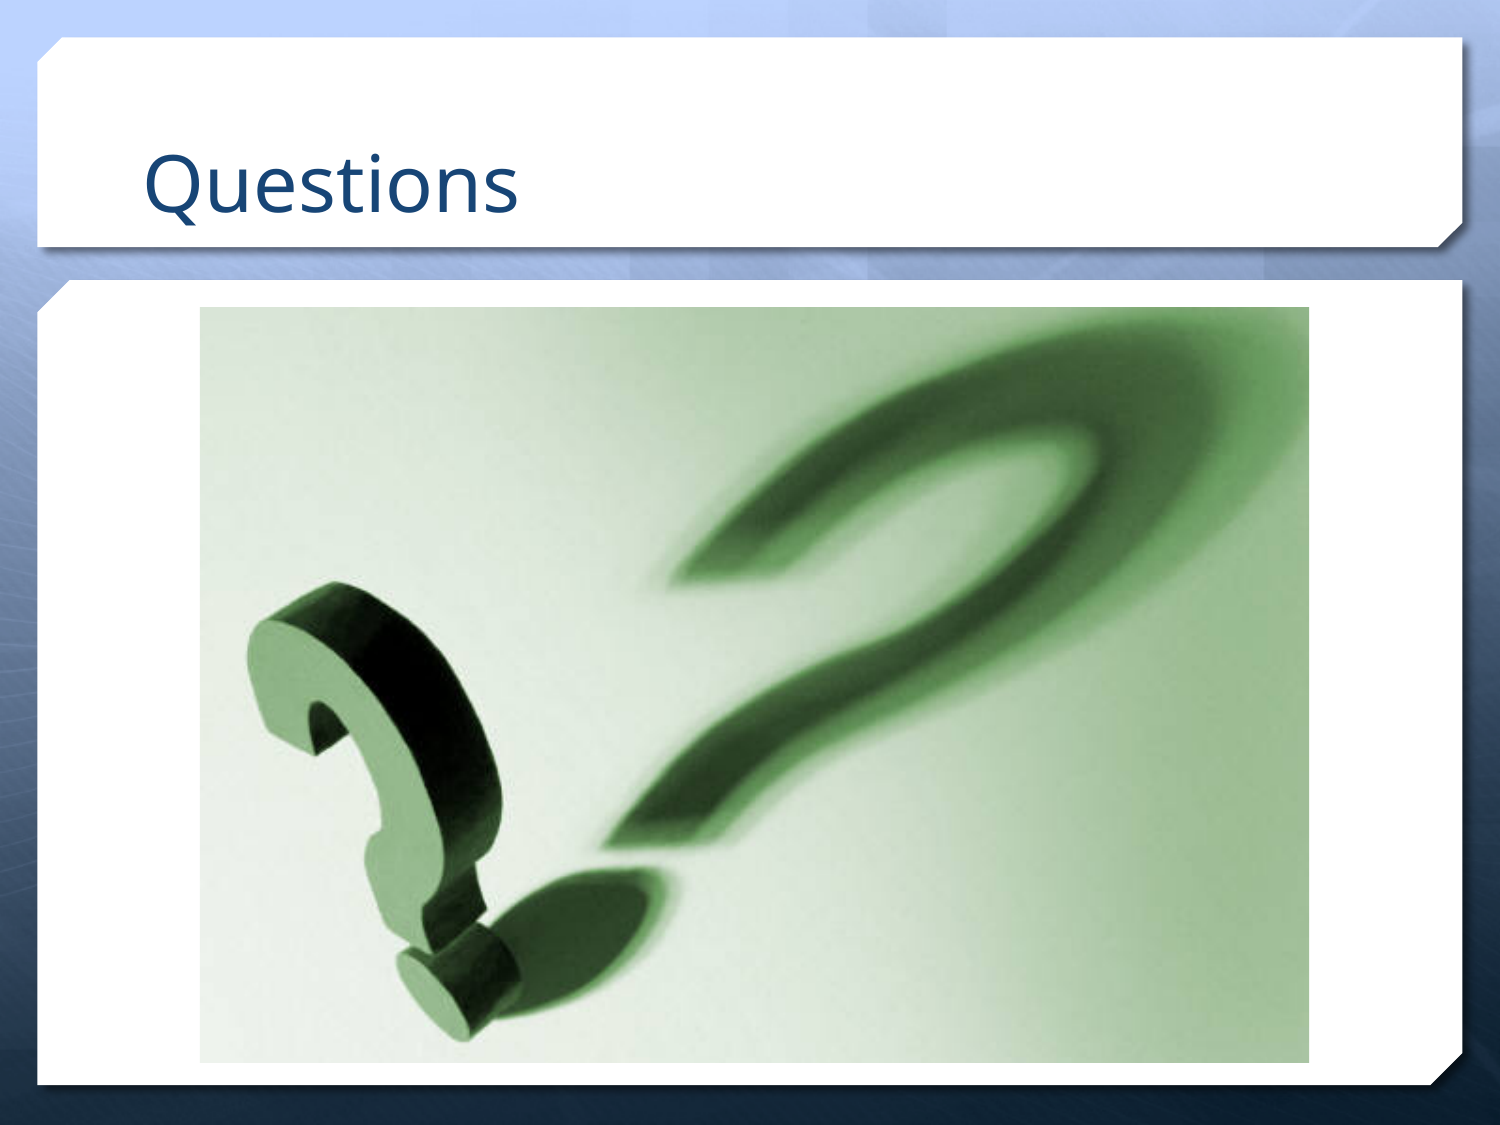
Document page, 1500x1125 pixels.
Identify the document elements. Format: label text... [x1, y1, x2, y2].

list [199, 306, 1310, 1064]
title Questions [127, 48, 1372, 236]
